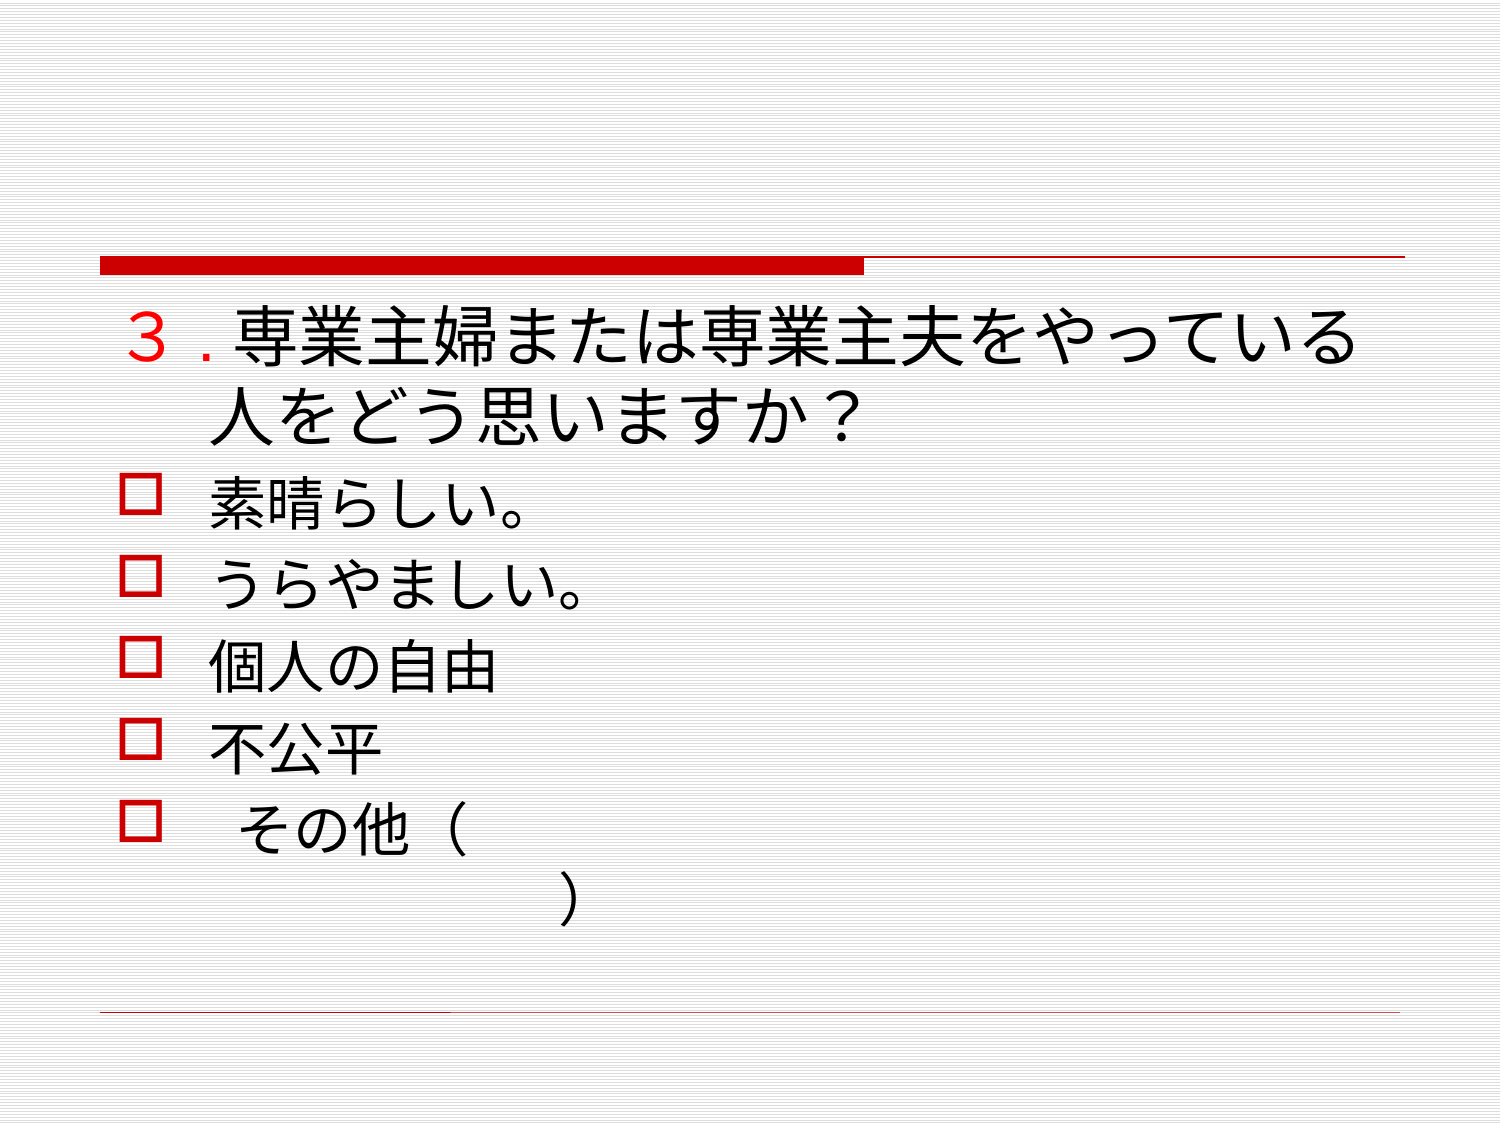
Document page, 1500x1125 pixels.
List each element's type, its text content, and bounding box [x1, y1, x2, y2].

list ３.専業主婦または専業主夫をやっている人をどう思いますか？ 素晴らしい。 うらやましい。 個人の自由 不公平 その他（ ） [99, 287, 1406, 976]
